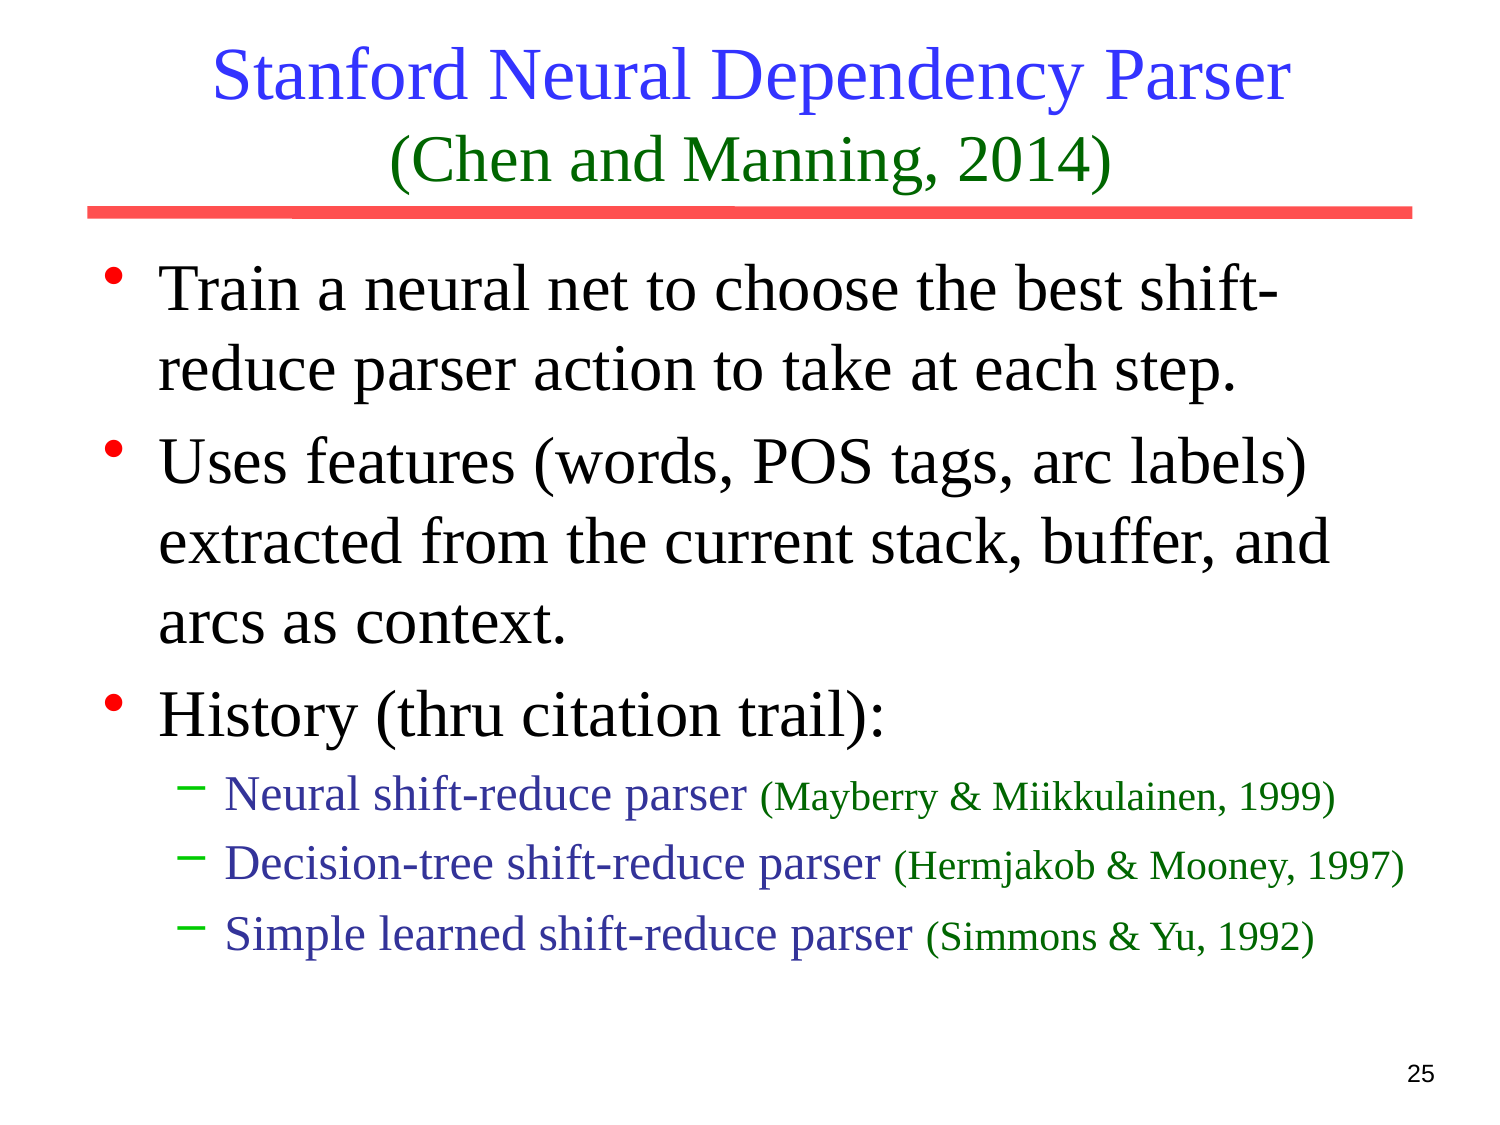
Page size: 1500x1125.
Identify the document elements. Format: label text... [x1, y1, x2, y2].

slide_number 25 [1137, 1049, 1451, 1125]
list Train a neural net to choose the best shift-reduce parser action to take at each step. Uses features (words, POS tags, arc labels) extracted from the current stack, buffer, and arcs as context. History (thru citation trail): Neural shift-reduce parser (Mayberry & Miikkulainen, 1999) Decision-tree shift-reduce parser (Hermjakob & Mooney, 1997) Simple learned shift-reduce parser (Simmons & Yu, 1992) [87, 235, 1425, 1006]
title Stanford Neural Dependency Parser (Chen and Manning, 2014) [114, 28, 1390, 192]
